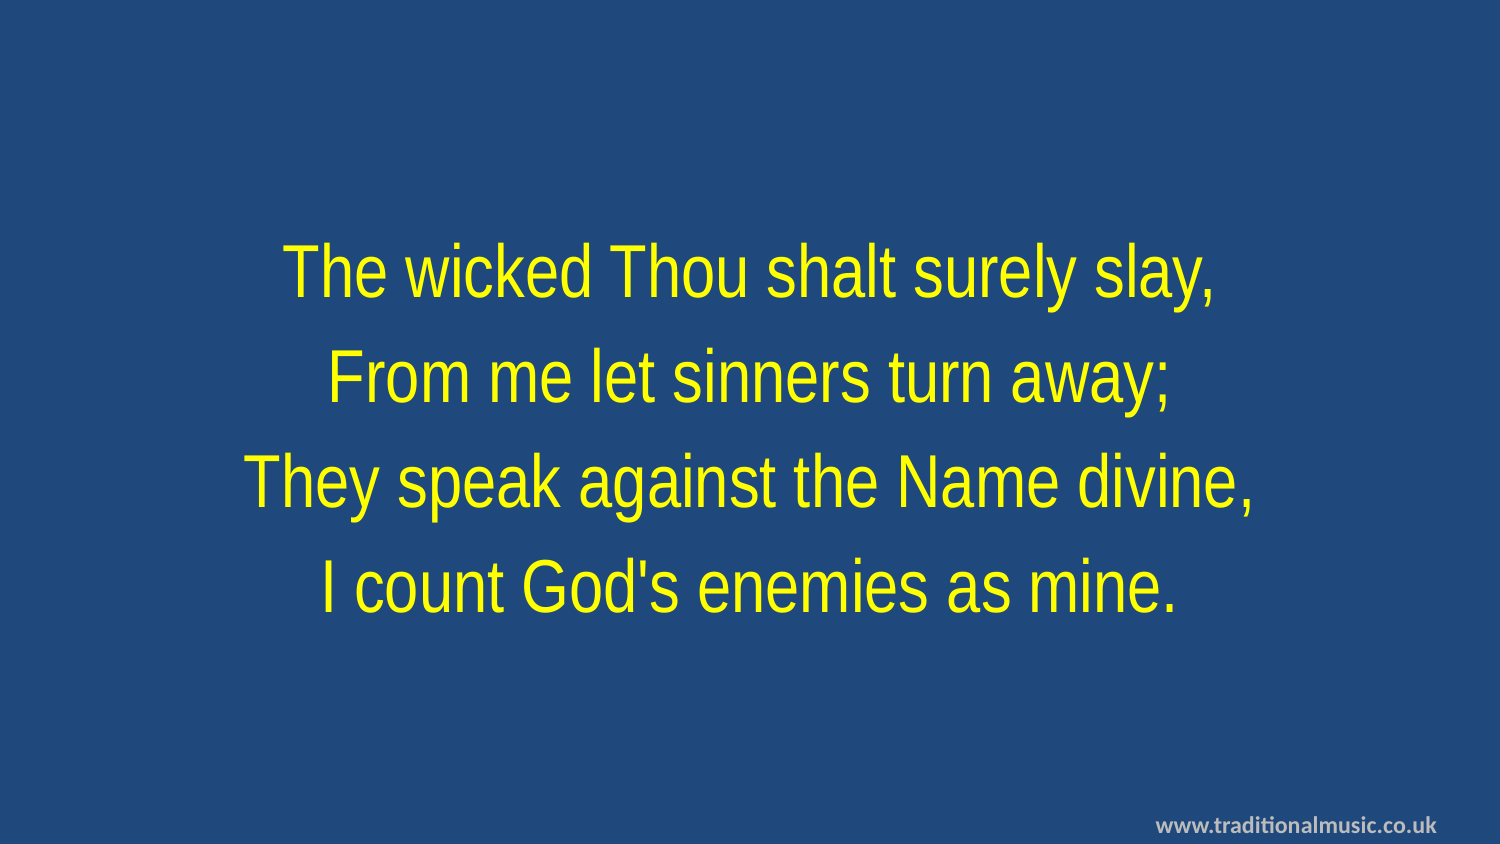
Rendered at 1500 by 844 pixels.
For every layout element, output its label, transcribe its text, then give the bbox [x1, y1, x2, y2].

list The wicked Thou shalt surely slay, From me let sinners turn away; They speak against the Name divine, I count God's enemies as mine. [0, 0, 1500, 844]
